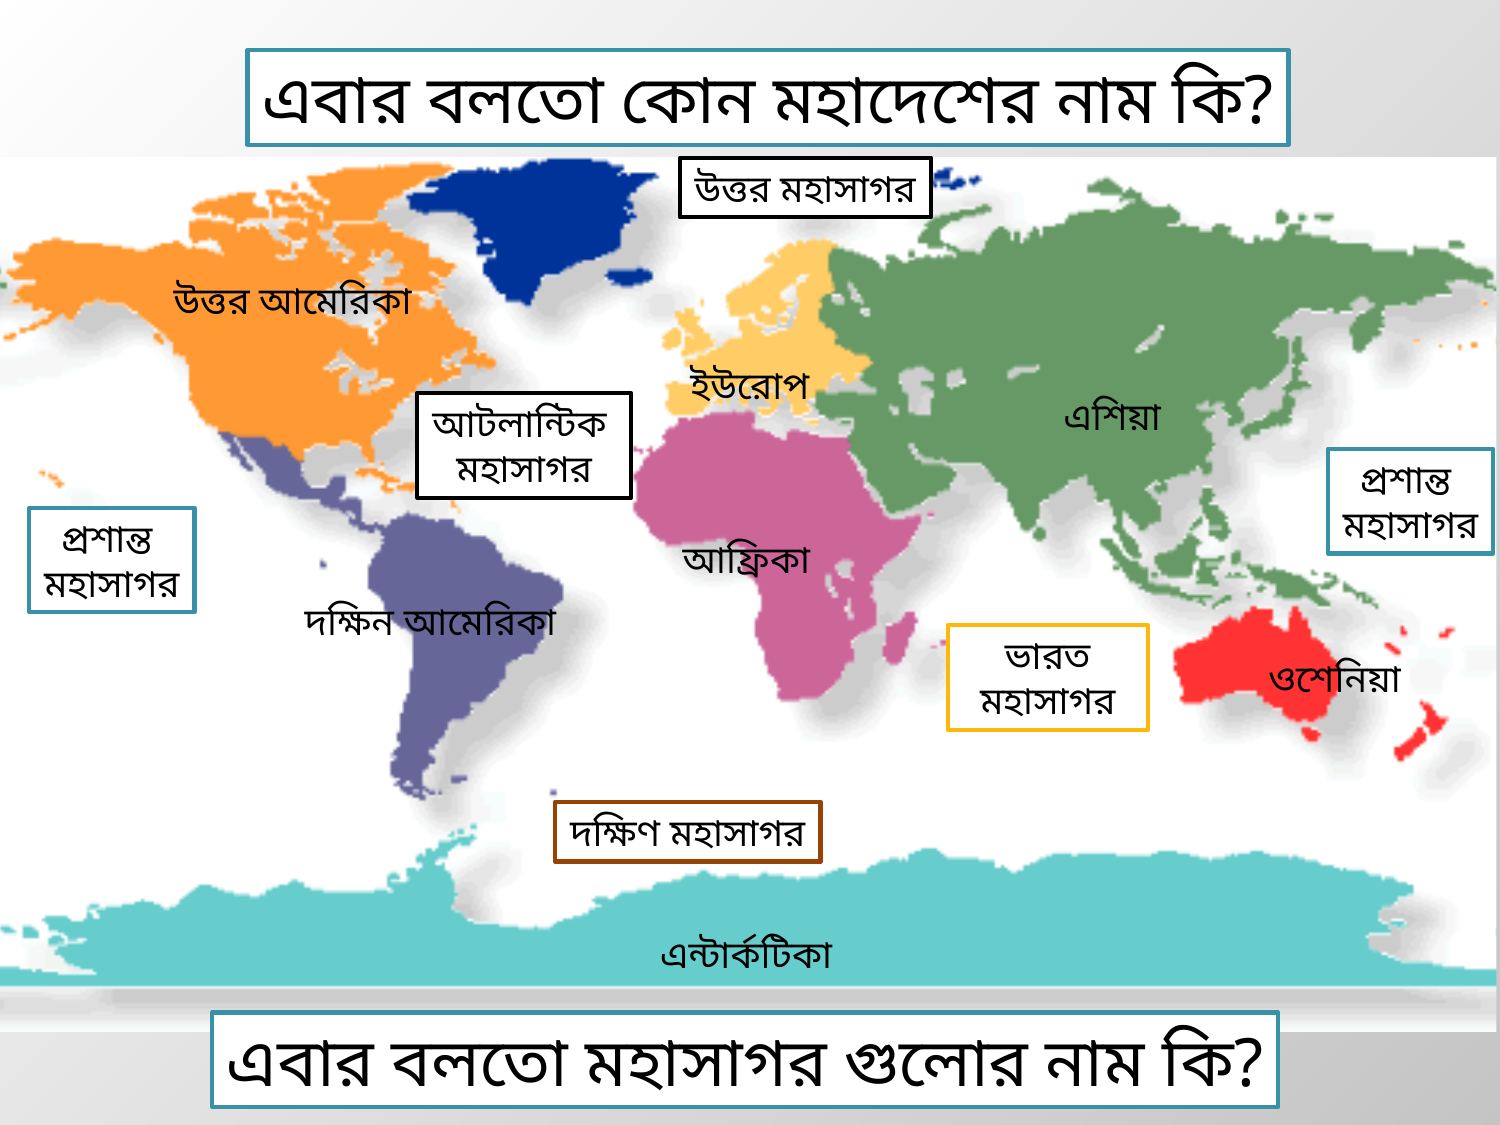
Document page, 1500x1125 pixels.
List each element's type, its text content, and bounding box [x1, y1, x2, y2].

picture [0, 157, 1497, 1032]
text_box এবার বলতো মহাসাগর গুলোর নাম কি? [210, 1042, 1280, 1109]
text_box এবার বলতো কোন মহাদেশের নাম কি? [245, 48, 1291, 147]
